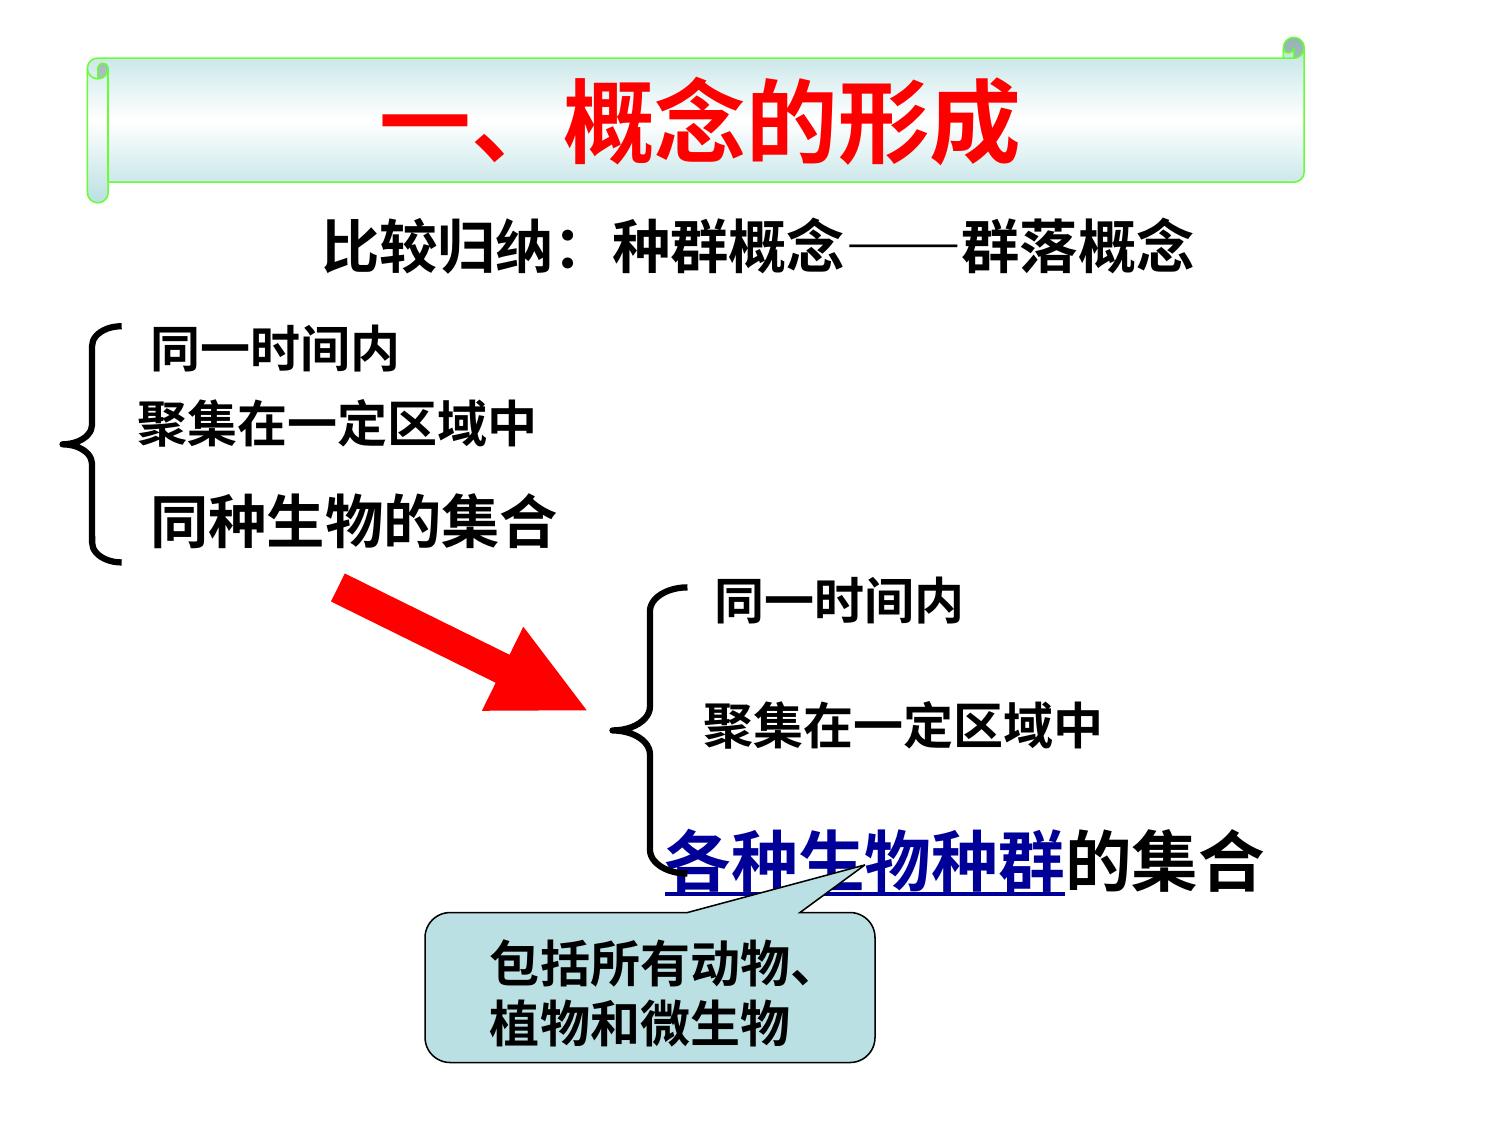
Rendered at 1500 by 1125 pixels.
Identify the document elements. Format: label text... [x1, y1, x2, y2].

text_box 同种生物的集合 [135, 477, 750, 563]
text_box 各种生物种群的集合 [650, 812, 1450, 908]
text_box [425, 864, 876, 1063]
text_box 同一时间内 [135, 310, 502, 385]
text_box 一、概念的形成 [87, 37, 1305, 203]
text_box 聚集在一定区域中 [122, 385, 553, 461]
text_box 聚集在一定区域中 [688, 687, 1119, 763]
text_box [612, 587, 688, 874]
text_box 包括所有动物、 植物和微生物 [475, 924, 855, 1060]
text_box [337, 587, 587, 711]
text_box 同一时间内 [699, 562, 1067, 638]
text_box 比较归纳：种群概念——群落概念 [121, 202, 1395, 288]
text_box [62, 326, 122, 563]
